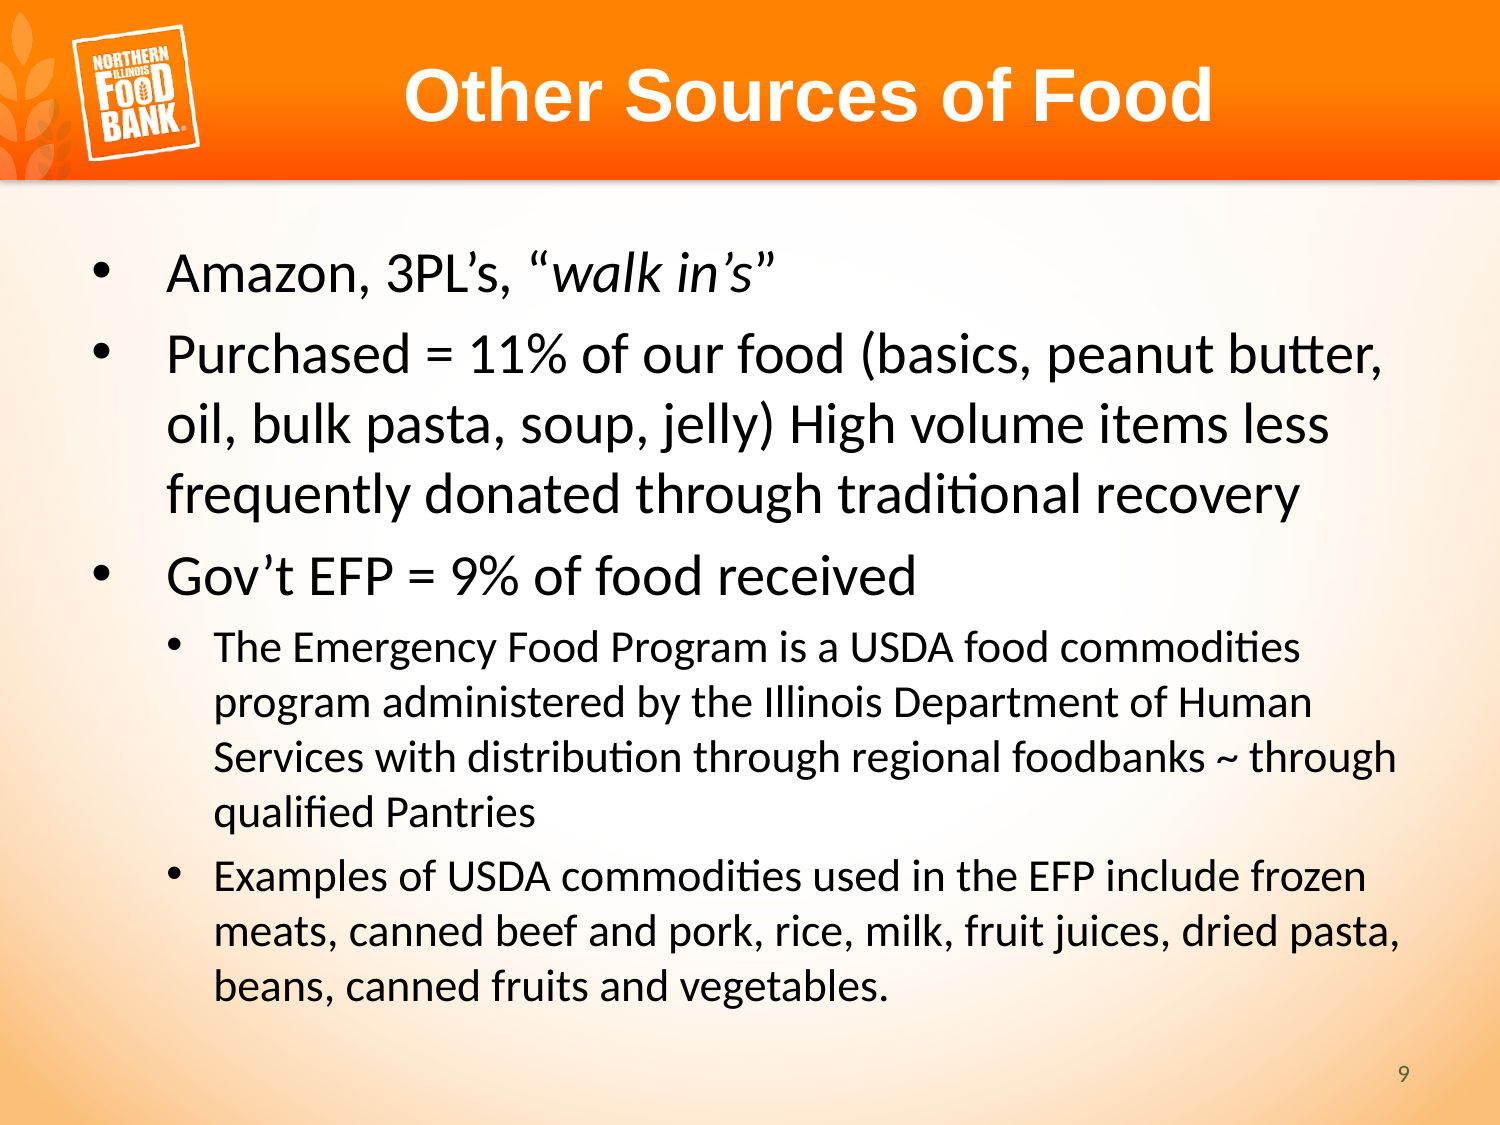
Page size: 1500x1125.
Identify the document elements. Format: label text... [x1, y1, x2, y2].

list Other Sources of Food [228, 39, 1391, 146]
slide_number 9 [1074, 1050, 1425, 1103]
picture [0, 7, 1500, 1125]
list Amazon, 3PL’s, “walk in’s” Purchased = 11% of our food (basics, peanut butter, oil, bulk pasta, soup, jelly) High volume items less frequently donated through traditional recovery Gov’t EFP = 9% of food received The Emergency Food Program is a USDA food commodities program administered by the Illinois Department of Human Services with distribution through regional foodbanks ~ through qualified Pantries Examples of USDA commodities used in the EFP include frozen meats, canned beef and pork, rice, milk, fruit juices, dried pasta, beans, canned fruits and vegetables. [76, 226, 1427, 1050]
